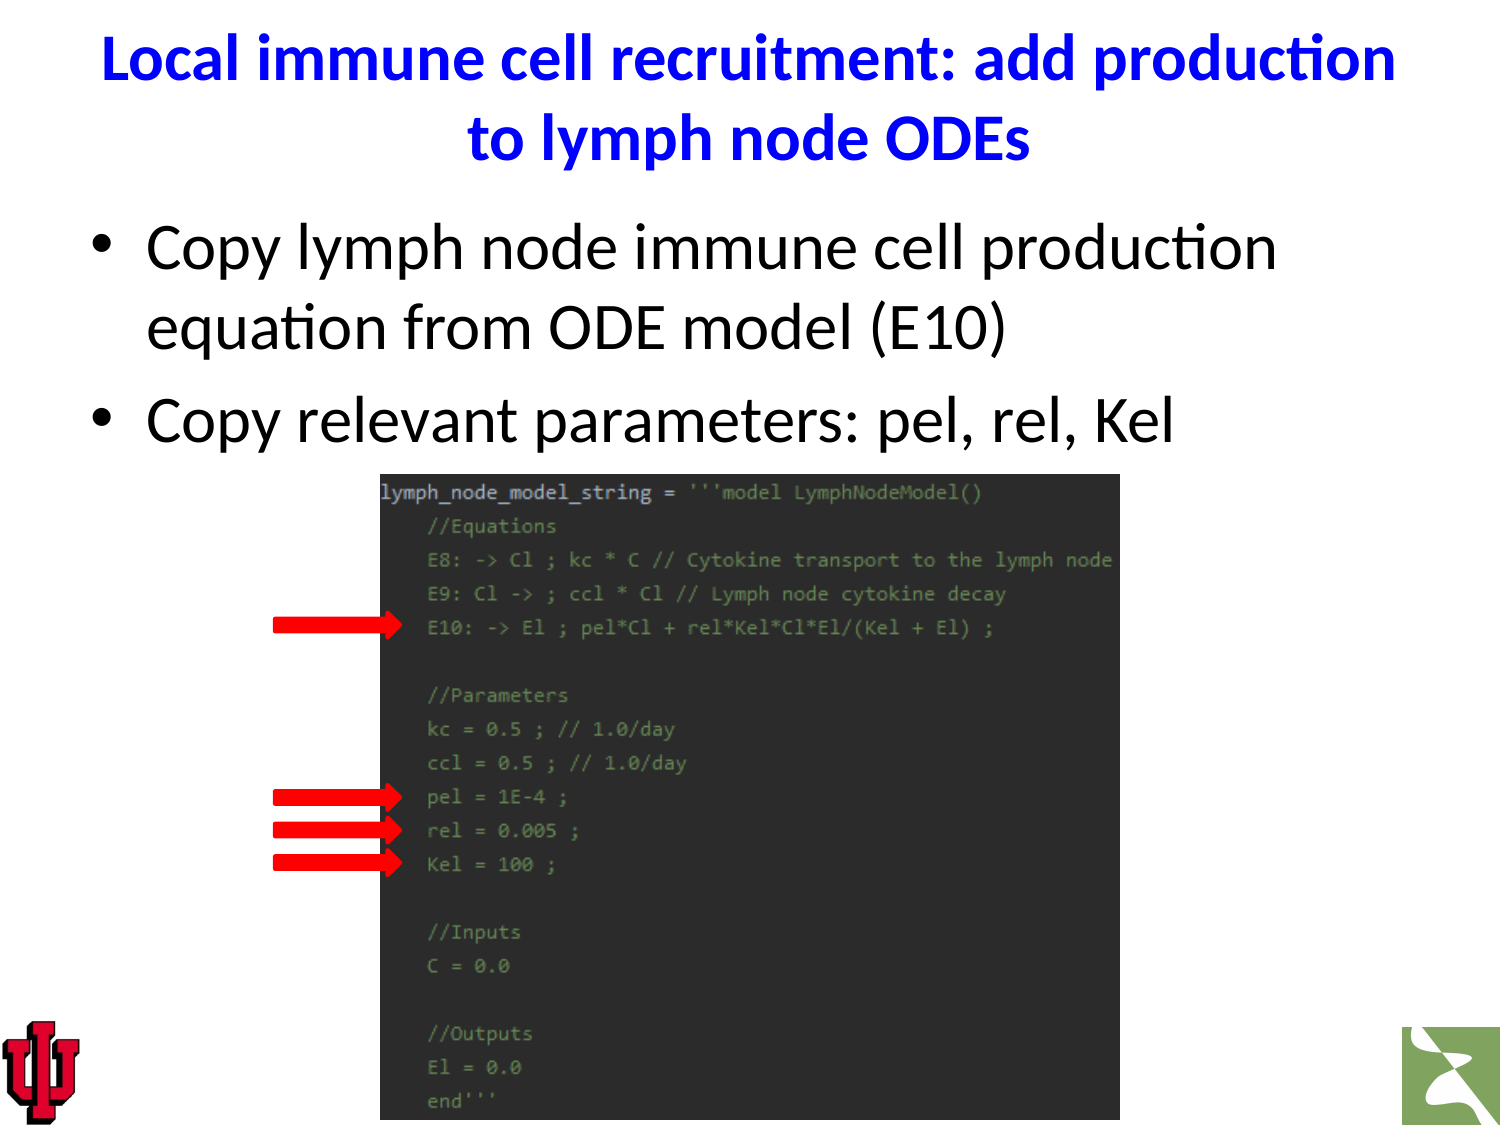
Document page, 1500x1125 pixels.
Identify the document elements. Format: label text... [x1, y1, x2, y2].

text_box [272, 821, 375, 839]
picture [0, 1020, 80, 1125]
picture [380, 474, 1120, 1121]
list Copy lymph node immune cell production equation from ODE model (E10) Copy relevant parameters: pel, rel, Kel [75, 195, 1425, 465]
picture [1402, 1027, 1500, 1125]
title Local immune cell recruitment: add production to lymph node ODEs [75, 0, 1425, 188]
text_box [272, 854, 375, 871]
text_box [272, 789, 375, 806]
text_box [272, 616, 375, 634]
